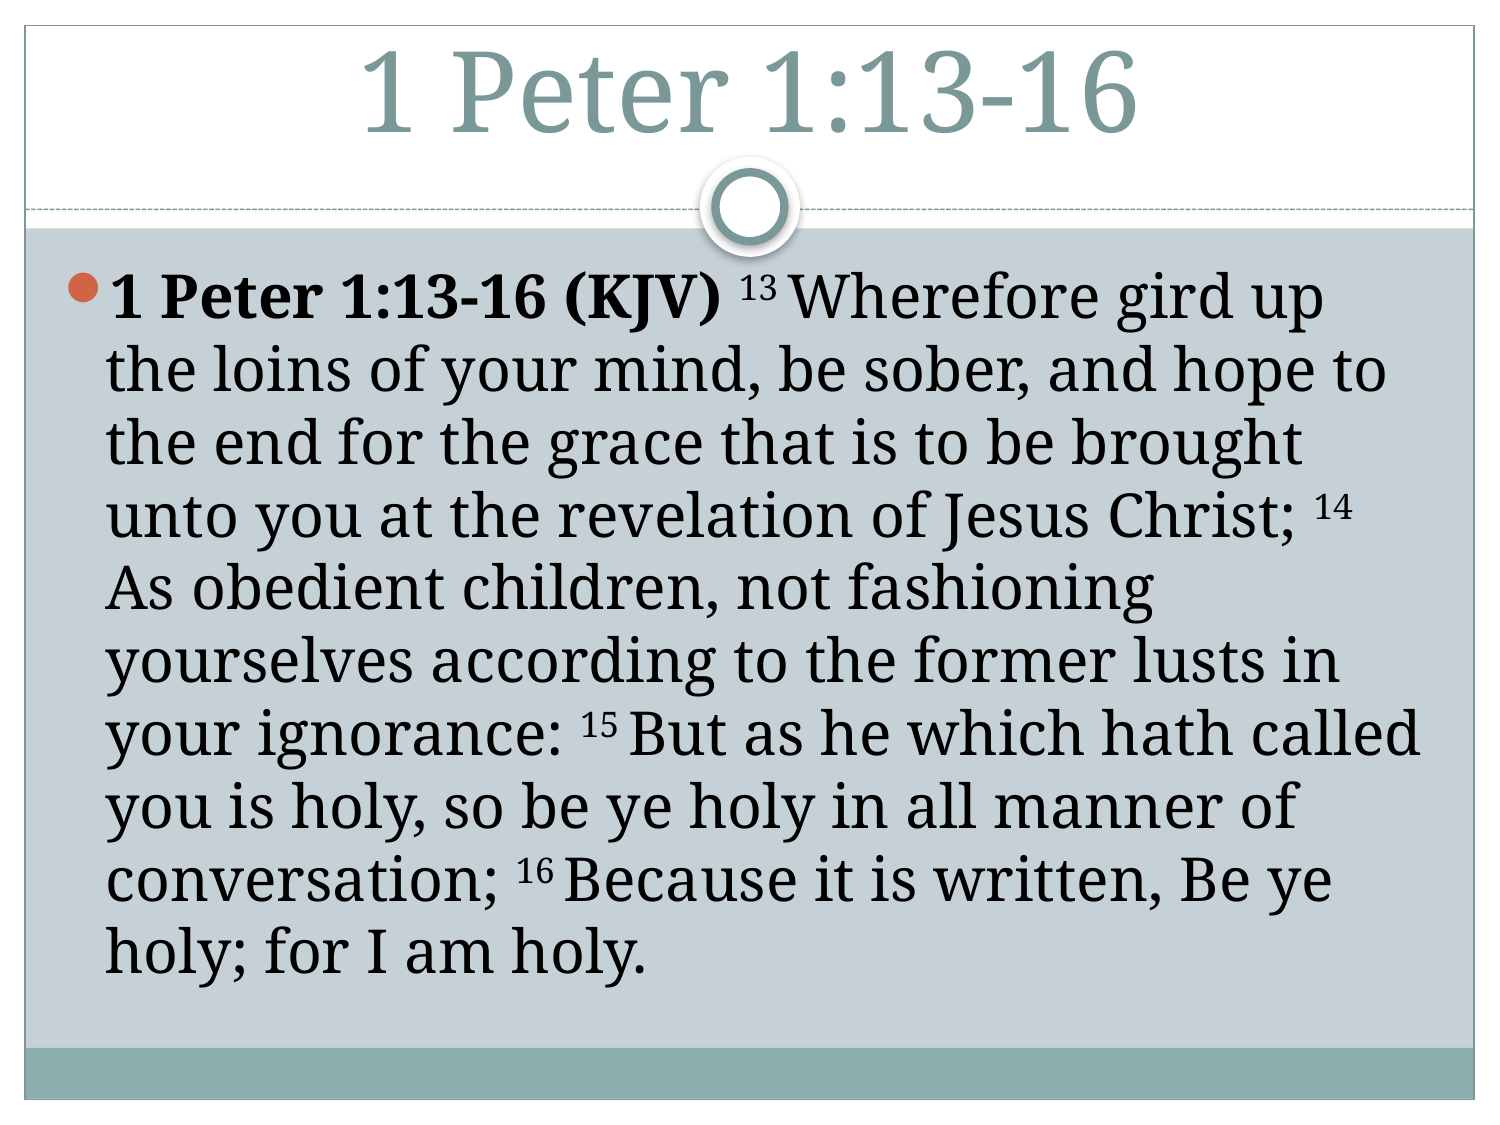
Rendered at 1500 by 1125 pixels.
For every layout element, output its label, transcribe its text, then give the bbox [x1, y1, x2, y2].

list 1 Peter 1:13-16 (KJV) 13 Wherefore gird up the loins of your mind, be sober, and hope to the end for the grace that is to be brought unto you at the revelation of Jesus Christ; 14 As obedient children, not fashioning yourselves according to the former lusts in your ignorance: 15 But as he which hath called you is holy, so be ye holy in all manner of conversation; 16 Because it is written, Be ye holy; for I am holy. [49, 250, 1445, 1001]
title 1 Peter 1:13-16 [49, 37, 1450, 162]
